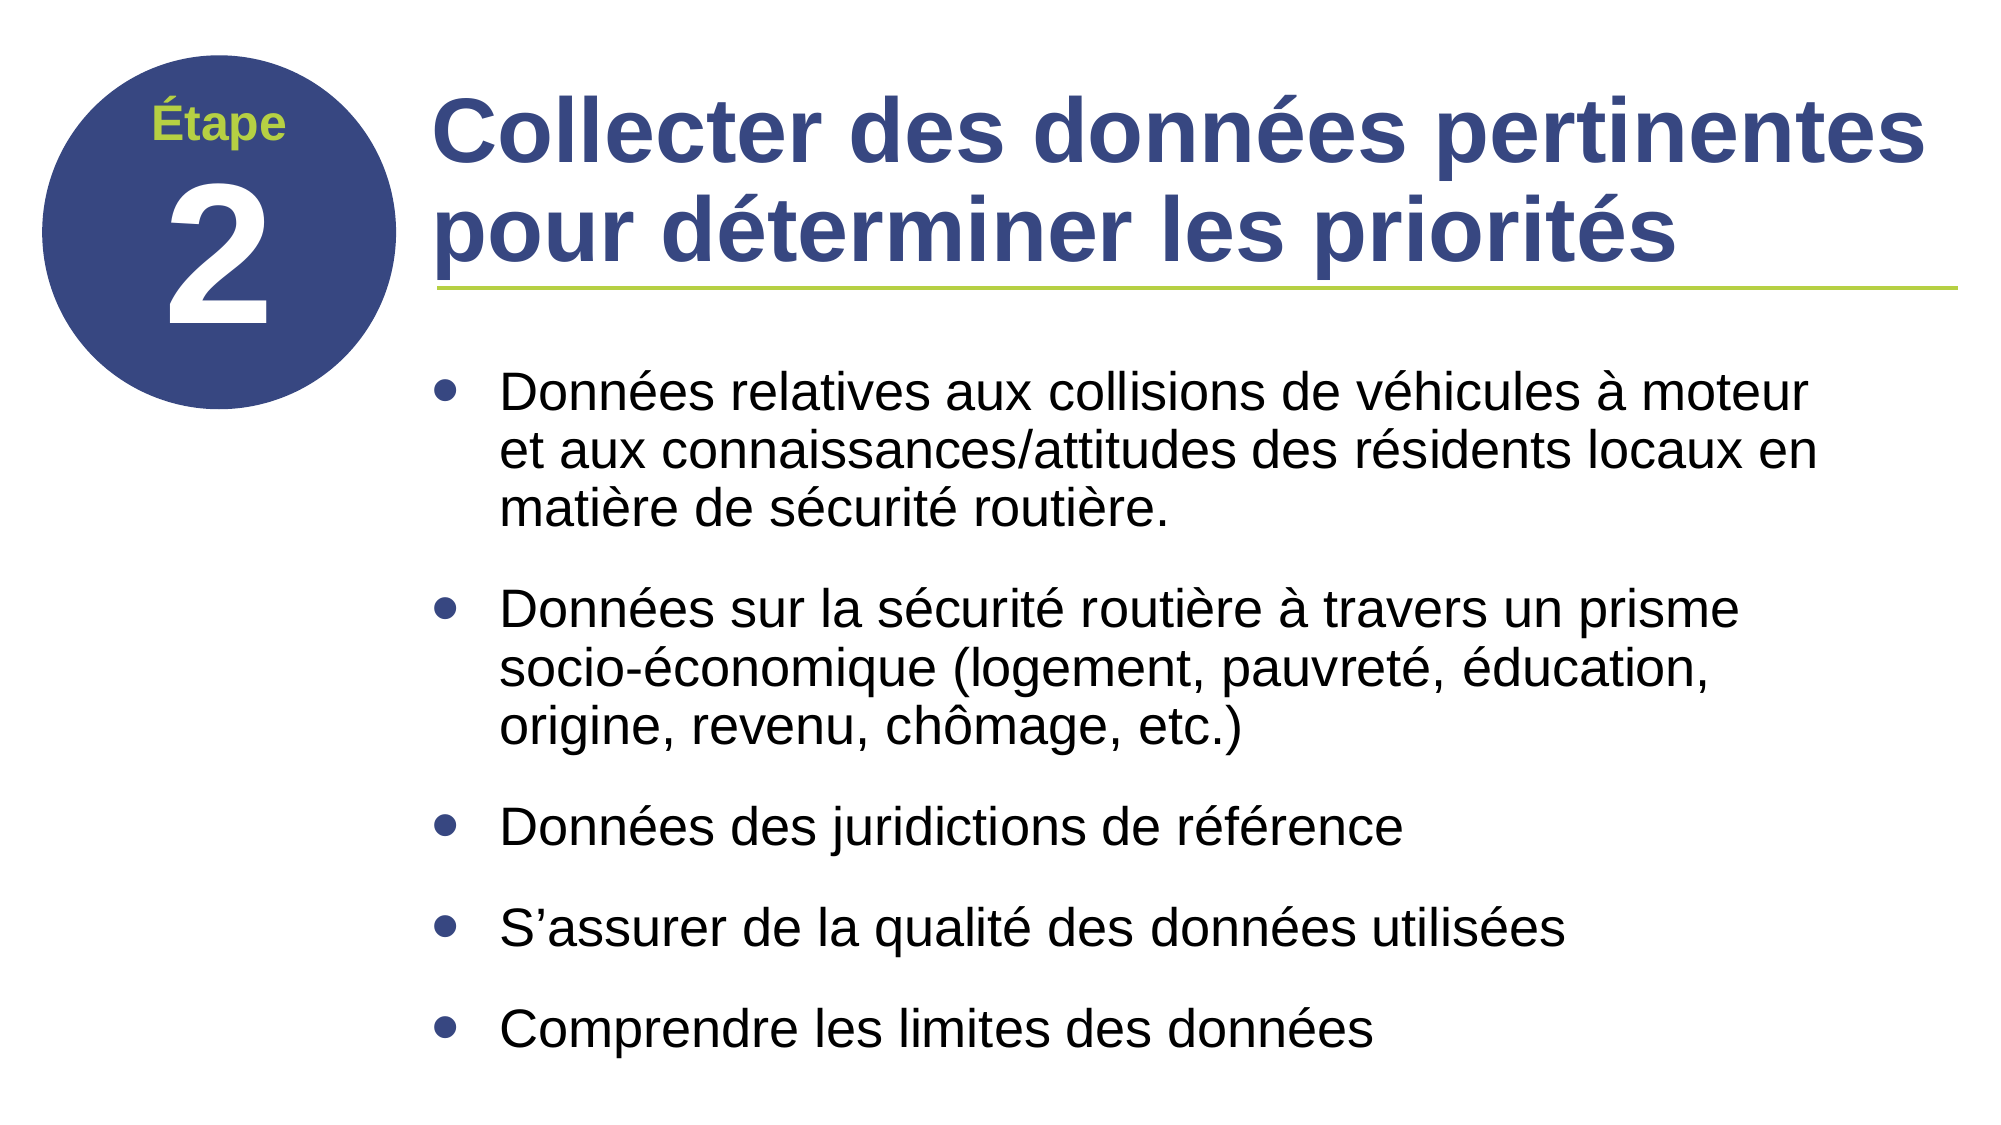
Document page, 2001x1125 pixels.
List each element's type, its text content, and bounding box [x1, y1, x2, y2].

list Données relatives aux collisions de véhicules à moteur et aux connaissances/attitudes des résidents locaux en matière de sécurité routière. Données sur la sécurité routière à travers un prisme socio-économique (logement, pauvreté, éducation, origine, revenu, chômage, etc.) Données des juridictions de référence S’assurer de la qualité des données utilisées Comprendre les limites des données [416, 355, 1863, 1070]
title Collecter des données pertinentes pour déterminer les priorités [416, 70, 1958, 289]
